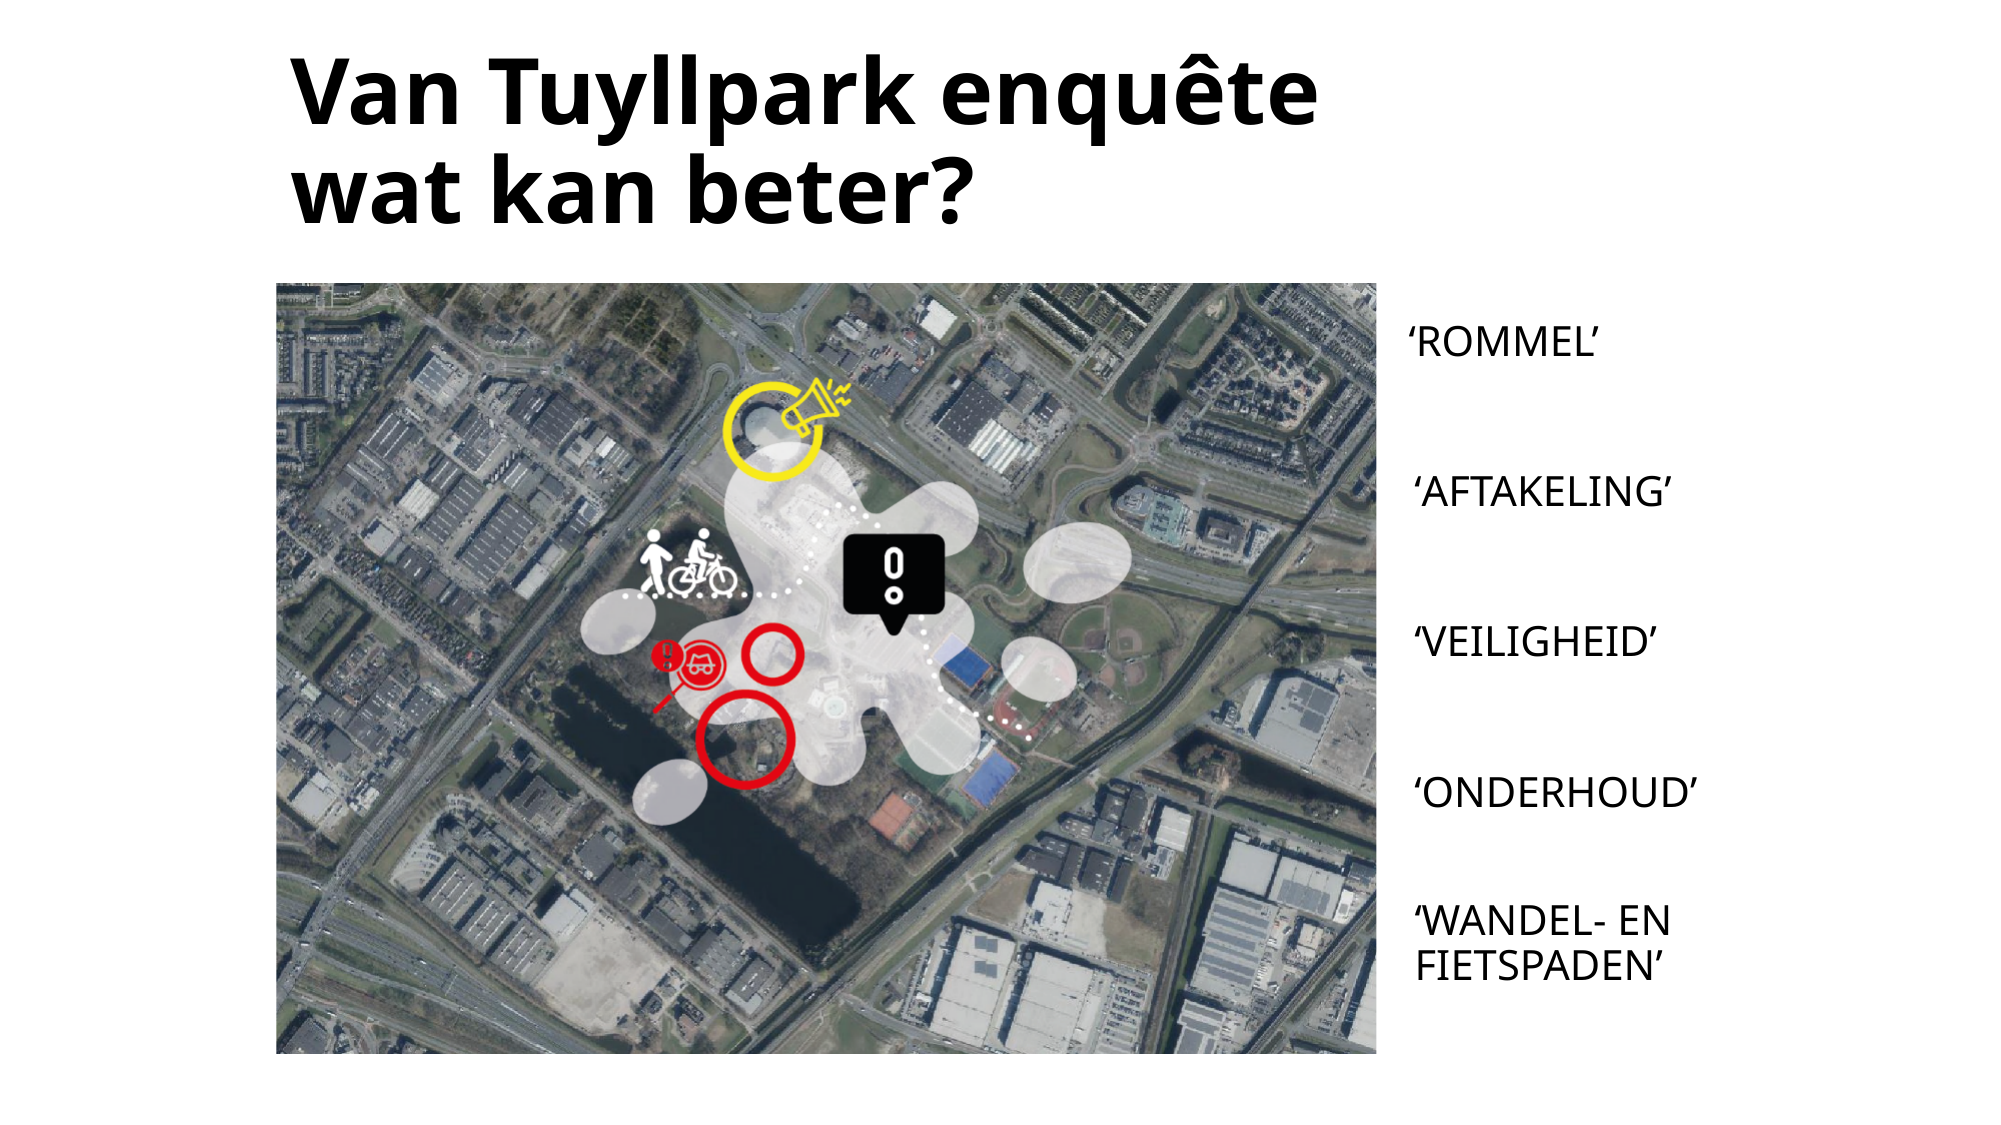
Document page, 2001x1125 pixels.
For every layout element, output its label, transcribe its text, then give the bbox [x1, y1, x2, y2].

text_box ‘ROMMEL’ [1393, 282, 1724, 404]
text_box ‘WANDEL- EN FIETSPADEN’ [1399, 883, 1917, 1005]
text_box ‘ONDERHOUD’ [1399, 733, 1928, 855]
text_box ‘VEILIGHEID’ [1399, 582, 1822, 704]
picture [276, 283, 1377, 1054]
text_box ‘AFTAKELING’ [1399, 432, 1834, 554]
title Van Tuyllpark enquête wat kan beter? [275, 35, 2000, 253]
